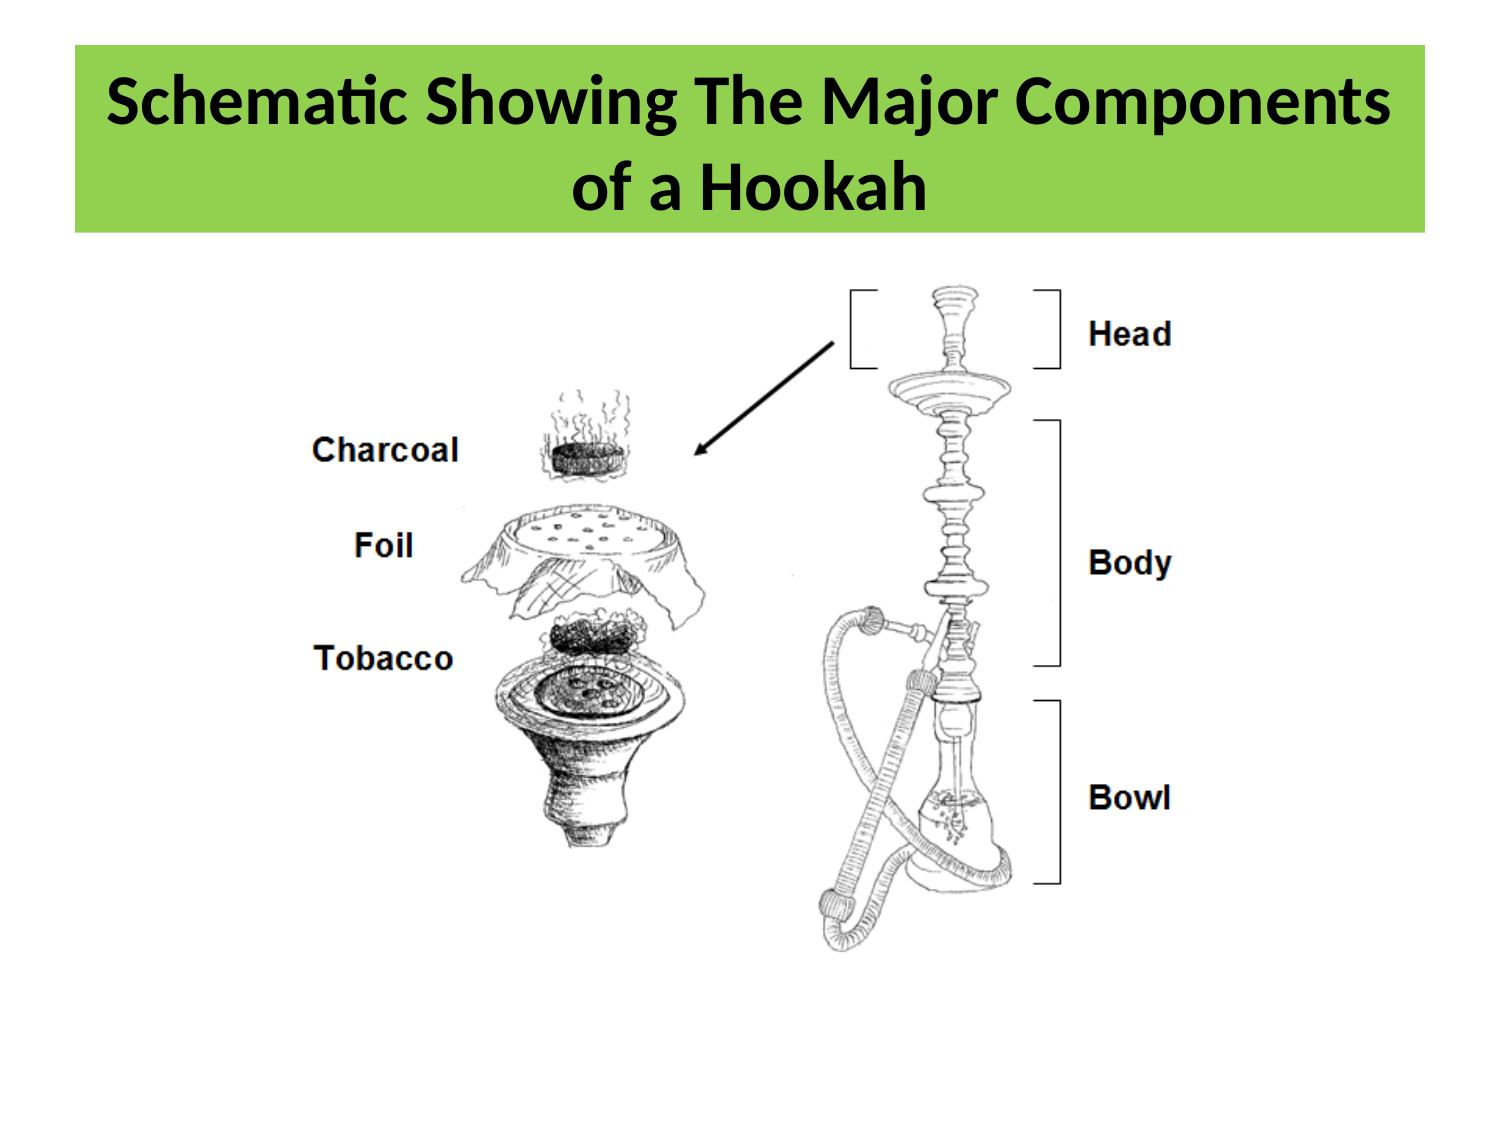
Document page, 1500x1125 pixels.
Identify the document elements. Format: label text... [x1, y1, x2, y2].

title Schematic Showing The Major Components of a Hookah [75, 45, 1425, 233]
picture [304, 274, 1196, 971]
